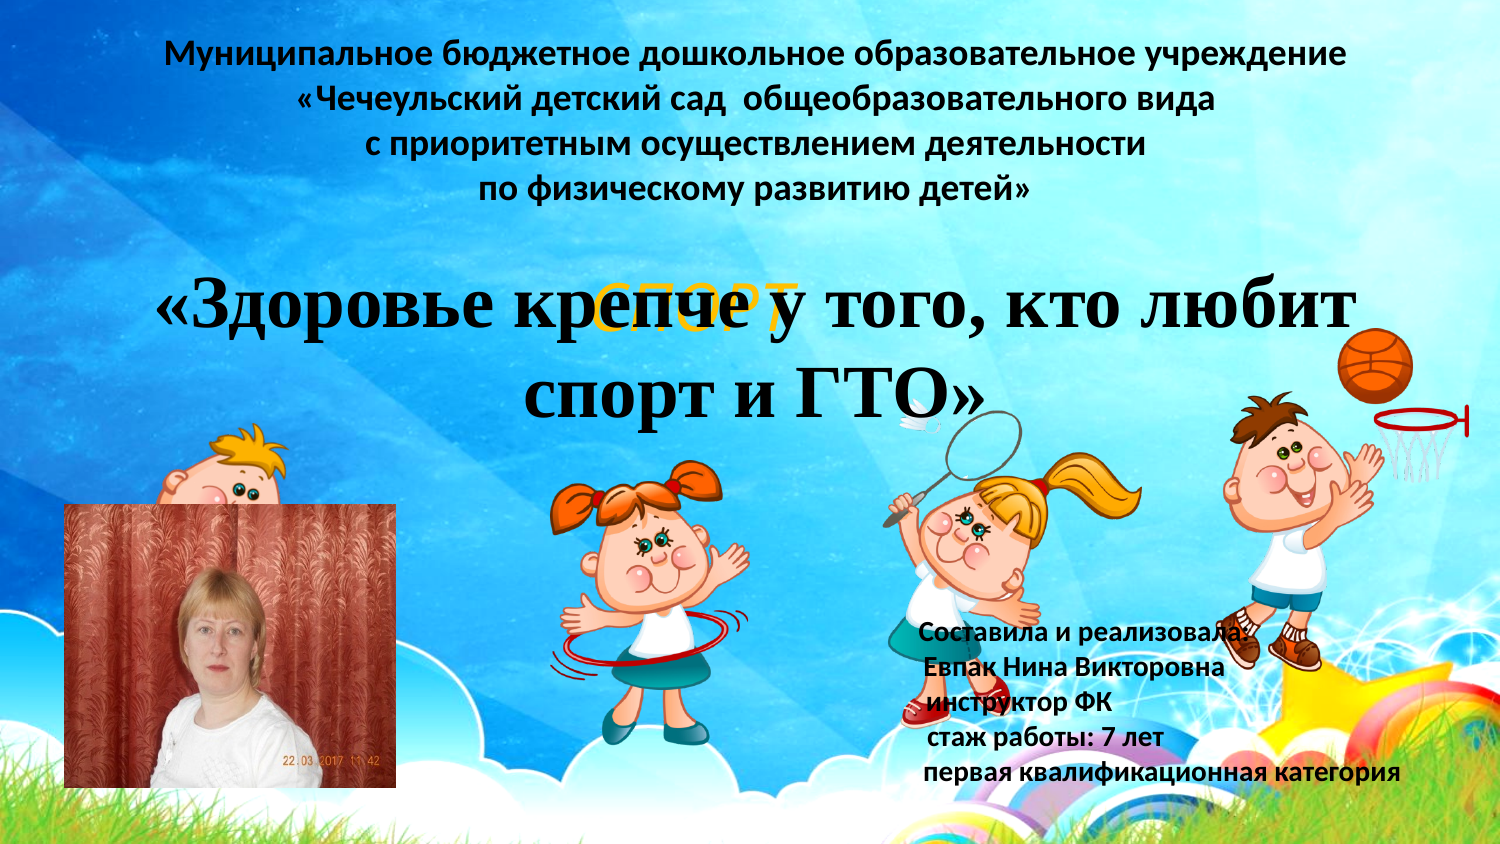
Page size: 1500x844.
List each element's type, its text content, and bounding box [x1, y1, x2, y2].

picture [64, 504, 396, 789]
text_box Муниципальное бюджетное дошкольное образовательное учреждение «Чечеульский детский сад общеобразовательного вида с приоритетным осуществлением деятельности по физическому развитию детей» «Здоровье крепче у того, кто любит спорт и ГТО» Составила и реализовала: Евпак Нина Викторовна инструктор ФК стаж работы: 7 лет первая квалификационная категория [41, 20, 1471, 844]
